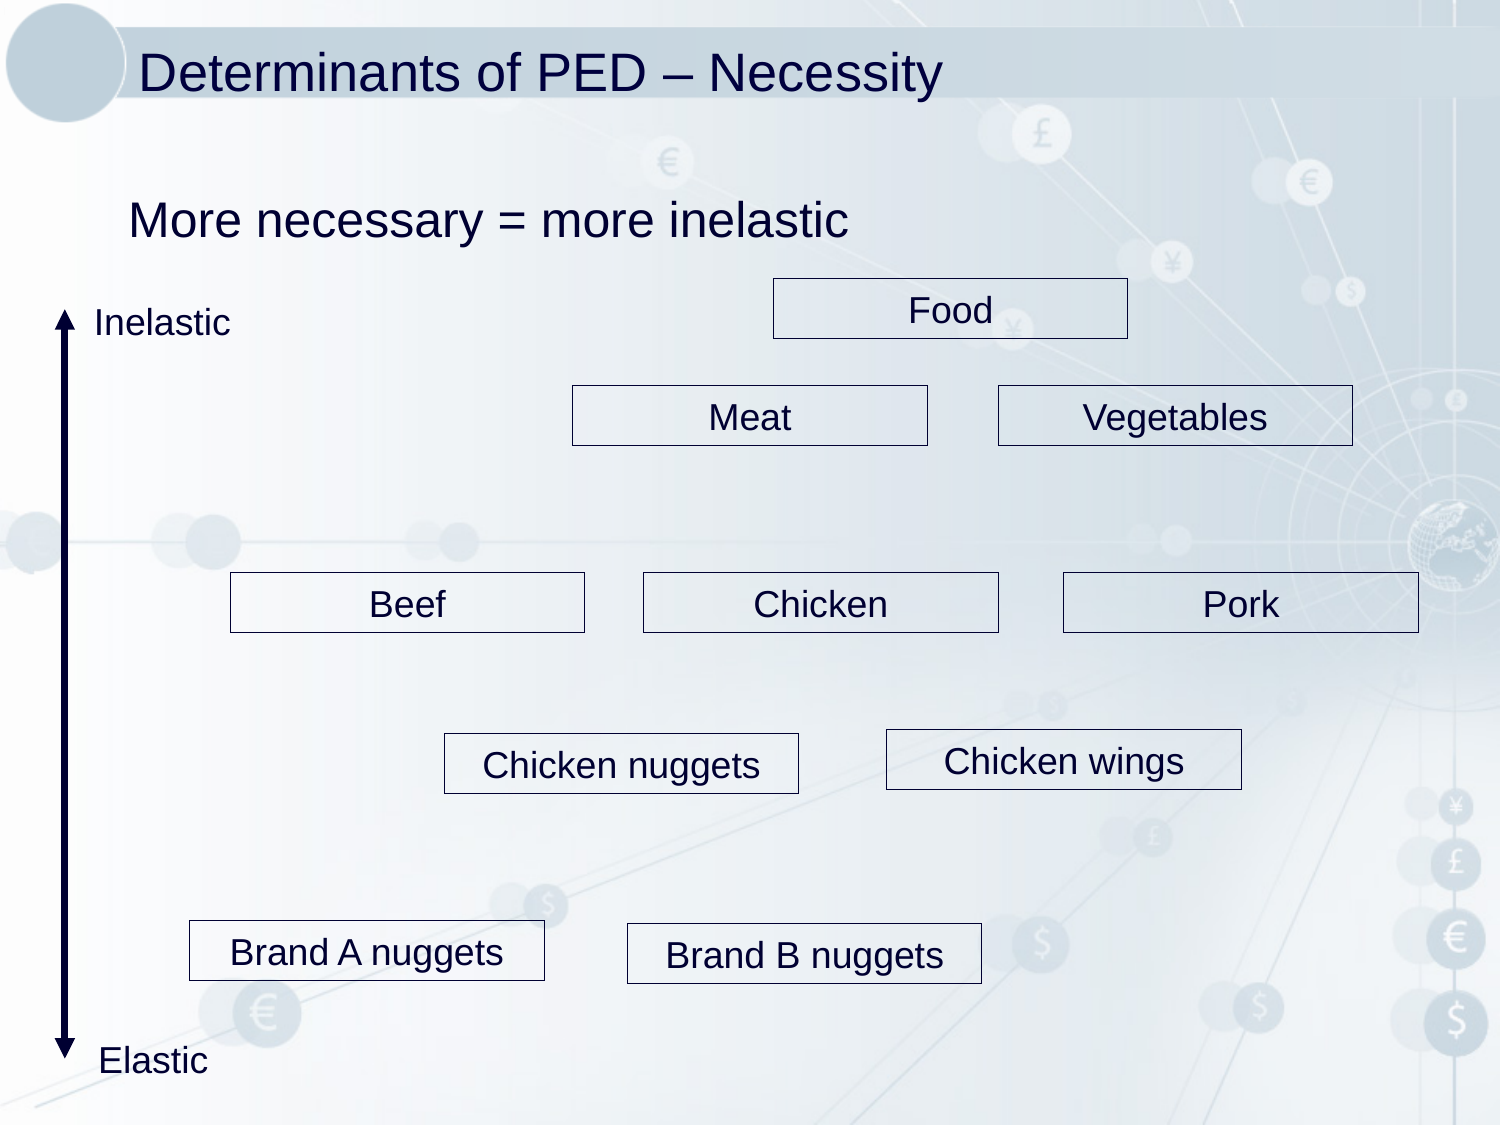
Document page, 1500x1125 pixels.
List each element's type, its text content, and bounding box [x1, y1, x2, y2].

list More necessary = more inelastic [112, 179, 1439, 256]
text_box Chicken wings [886, 729, 1242, 790]
picture [0, 0, 1500, 1125]
title Determinants of PED – Necessity [123, 30, 1475, 109]
text_box Brand B nuggets [627, 923, 982, 984]
text_box Chicken [643, 572, 999, 633]
text_box Meat [572, 385, 928, 446]
text_box Vegetables [998, 385, 1353, 446]
text_box Food [773, 278, 1128, 339]
text_box Inelastic [79, 290, 301, 351]
text_box Brand A nuggets [189, 920, 545, 981]
text_box Pork [1063, 572, 1419, 633]
text_box Chicken nuggets [444, 733, 799, 794]
text_box Elastic [83, 1028, 305, 1088]
text_box Beef [230, 572, 585, 633]
